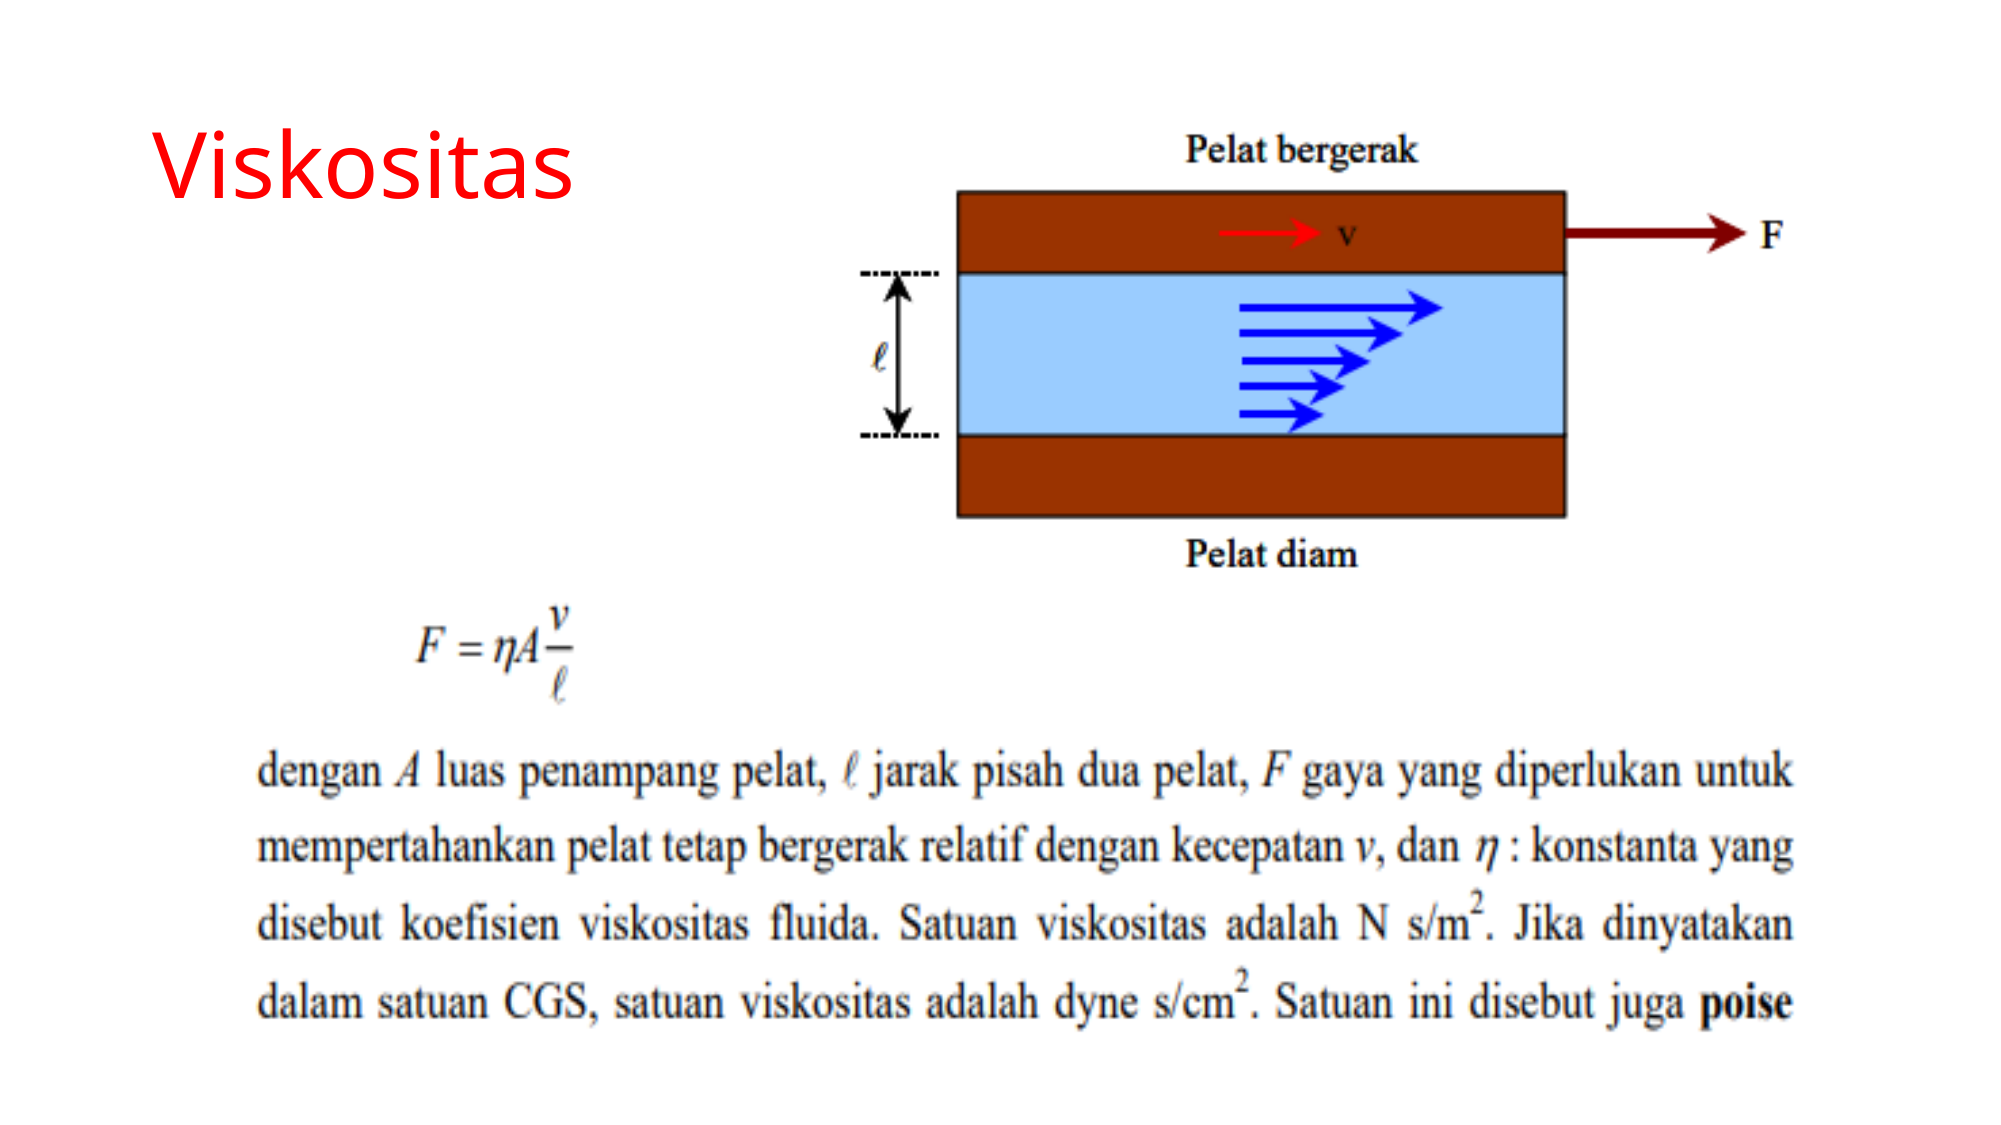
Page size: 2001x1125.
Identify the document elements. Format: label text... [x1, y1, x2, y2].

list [793, 100, 1824, 572]
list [230, 572, 1824, 1055]
title Viskositas [137, 59, 1863, 278]
